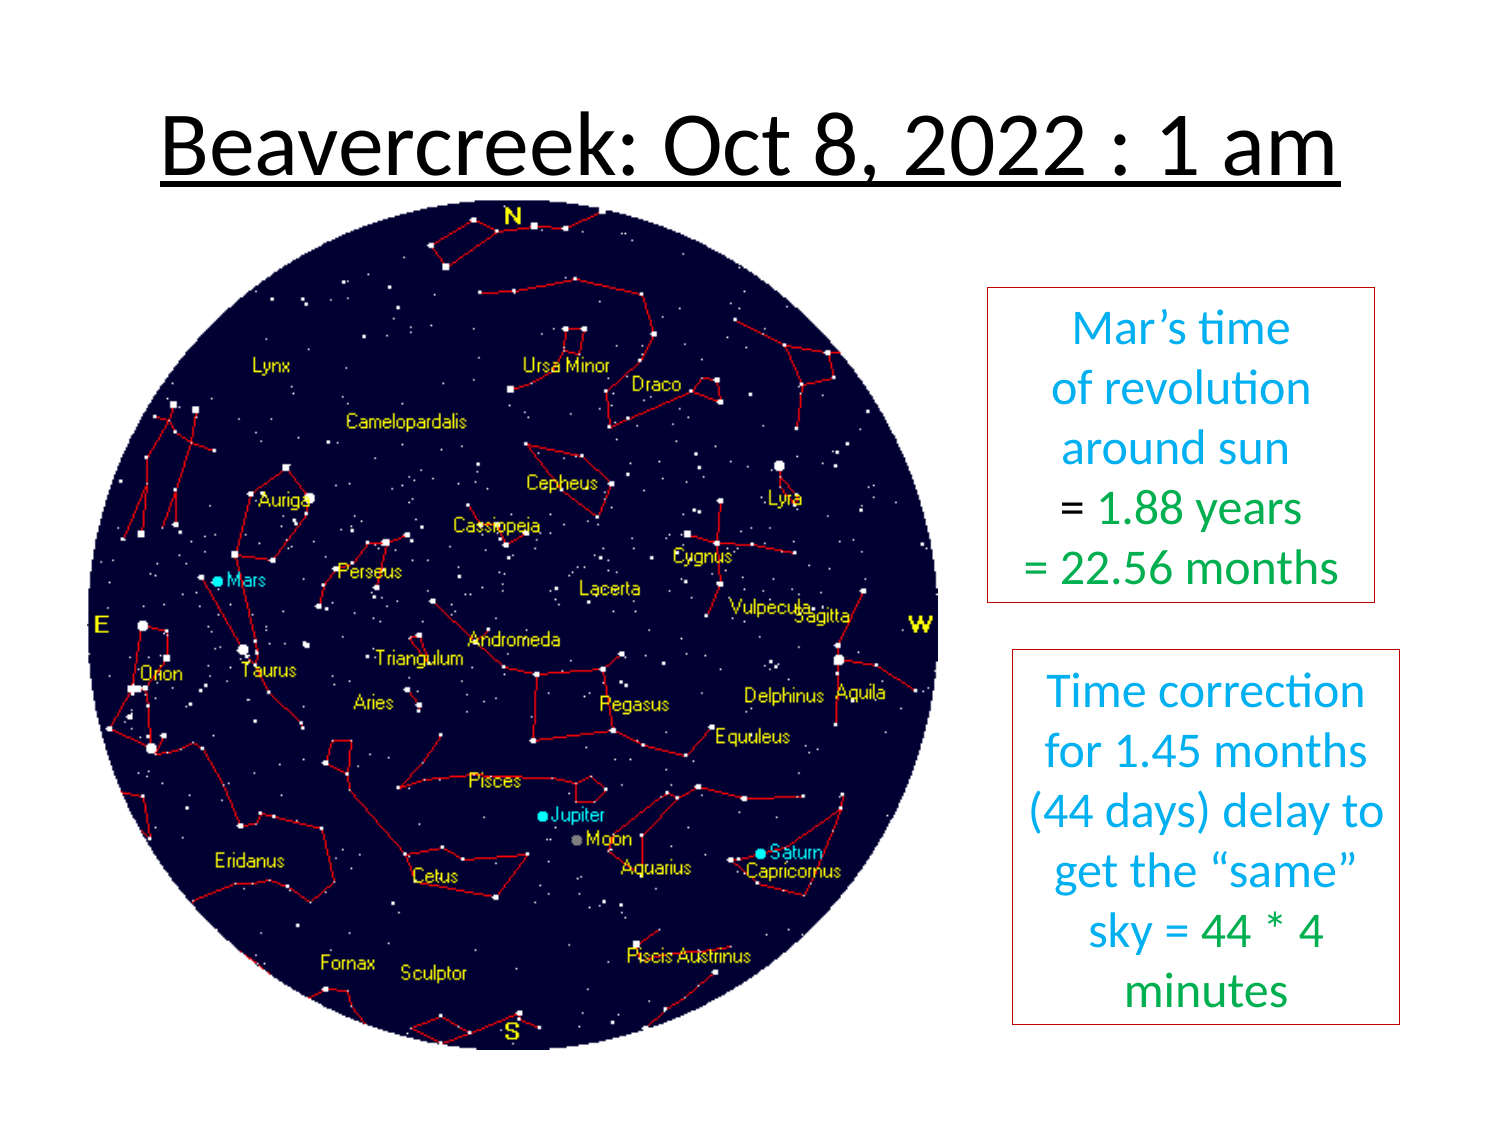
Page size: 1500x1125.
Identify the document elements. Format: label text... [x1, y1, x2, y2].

title Beavercreek: Oct 8, 2022 : 1 am [75, 45, 1425, 233]
text_box Mar’s time of revolution around sun = 1.88 years = 22.56 months [987, 287, 1375, 603]
picture [87, 199, 938, 1051]
text_box Time correction for 1.45 months (44 days) delay to get the “same” sky = 44 * 4 minutes [1012, 649, 1400, 1025]
